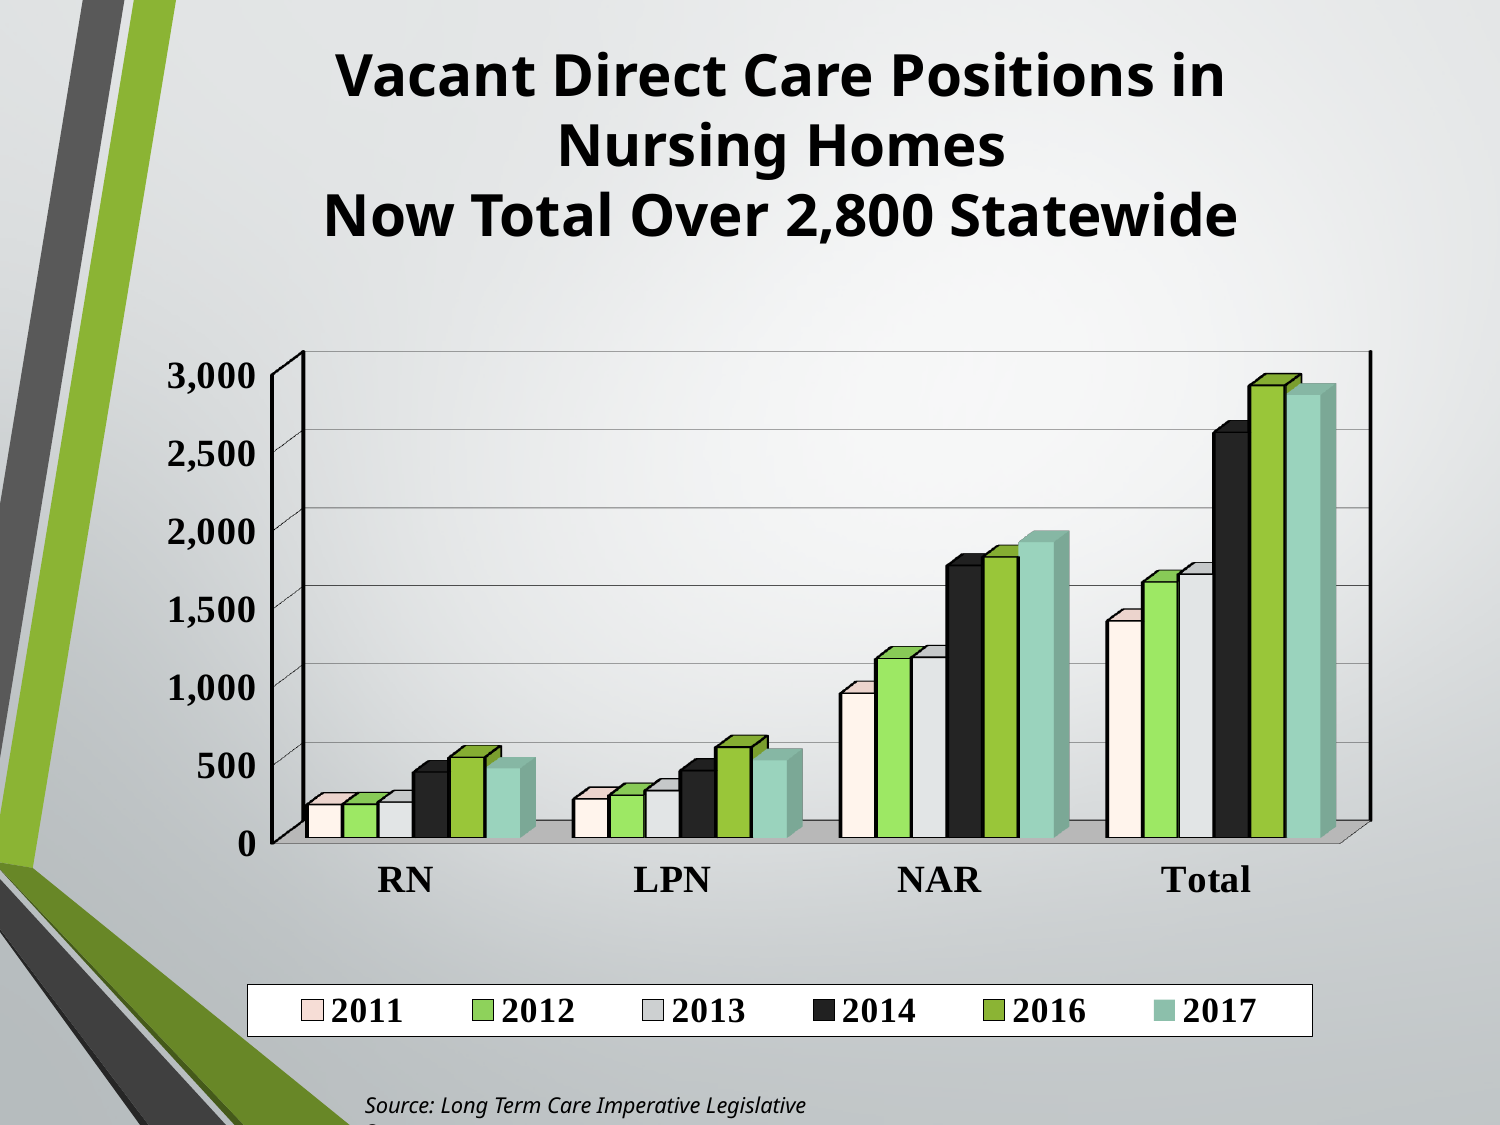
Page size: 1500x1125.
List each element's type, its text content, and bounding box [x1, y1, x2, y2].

chart [149, 312, 1388, 1038]
text_box Source: Long Term Care Imperative Legislative Surveys [349, 1084, 863, 1125]
title Vacant Direct Care Positions in Nursing Homes Now Total Over 2,800 Statewide [200, 60, 1363, 227]
